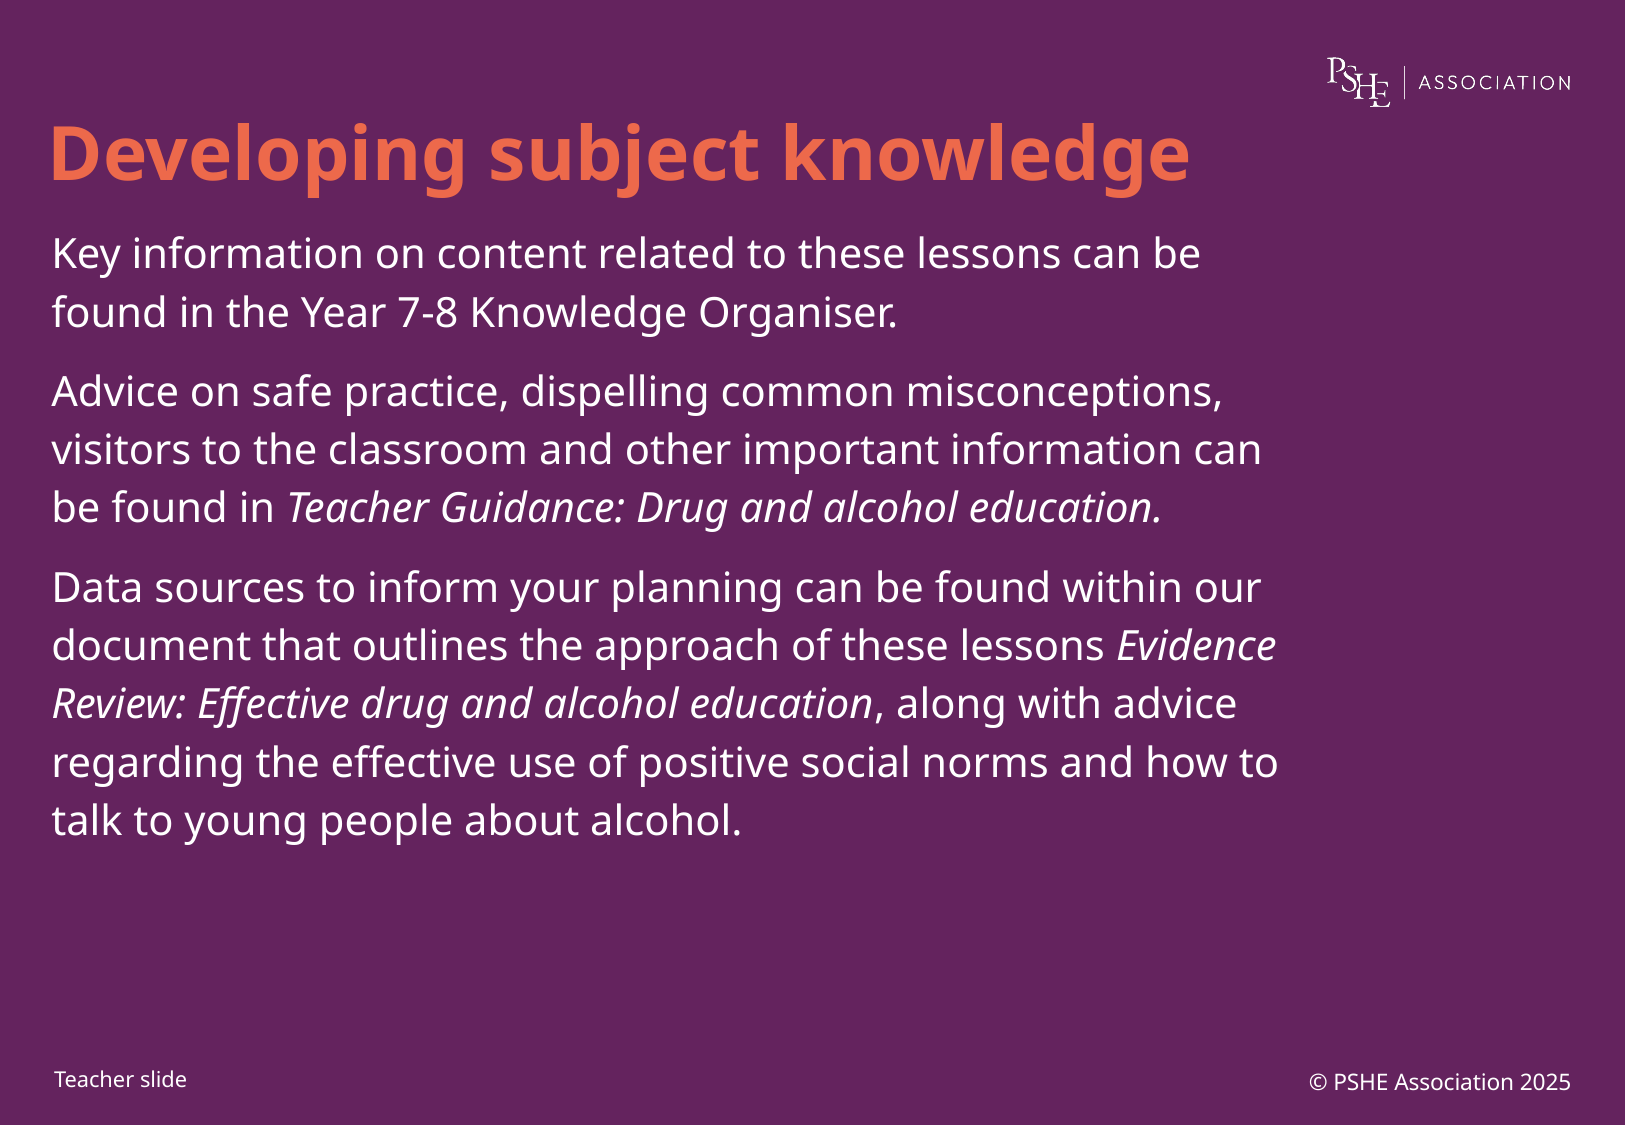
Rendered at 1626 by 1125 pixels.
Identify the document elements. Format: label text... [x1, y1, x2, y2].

list Key information on content related to these lessons can be found in the Year 7-8 Knowledge Organiser. Advice on safe practice, dispelling common misconceptions, visitors to the classroom and other important information can be found in Teacher Guidance: Drug and alcohol education. Data sources to inform your planning can be found within our document that outlines the approach of these lessons Evidence Review: Effective drug and alcohol education, along with advice regarding the effective use of positive social norms and how to talk to young people about alcohol. [36, 211, 1311, 961]
title Developing subject knowledge [33, 94, 1264, 208]
slide_number © PSHE Association 2025 [1220, 1051, 1586, 1112]
picture [1327, 57, 1570, 107]
